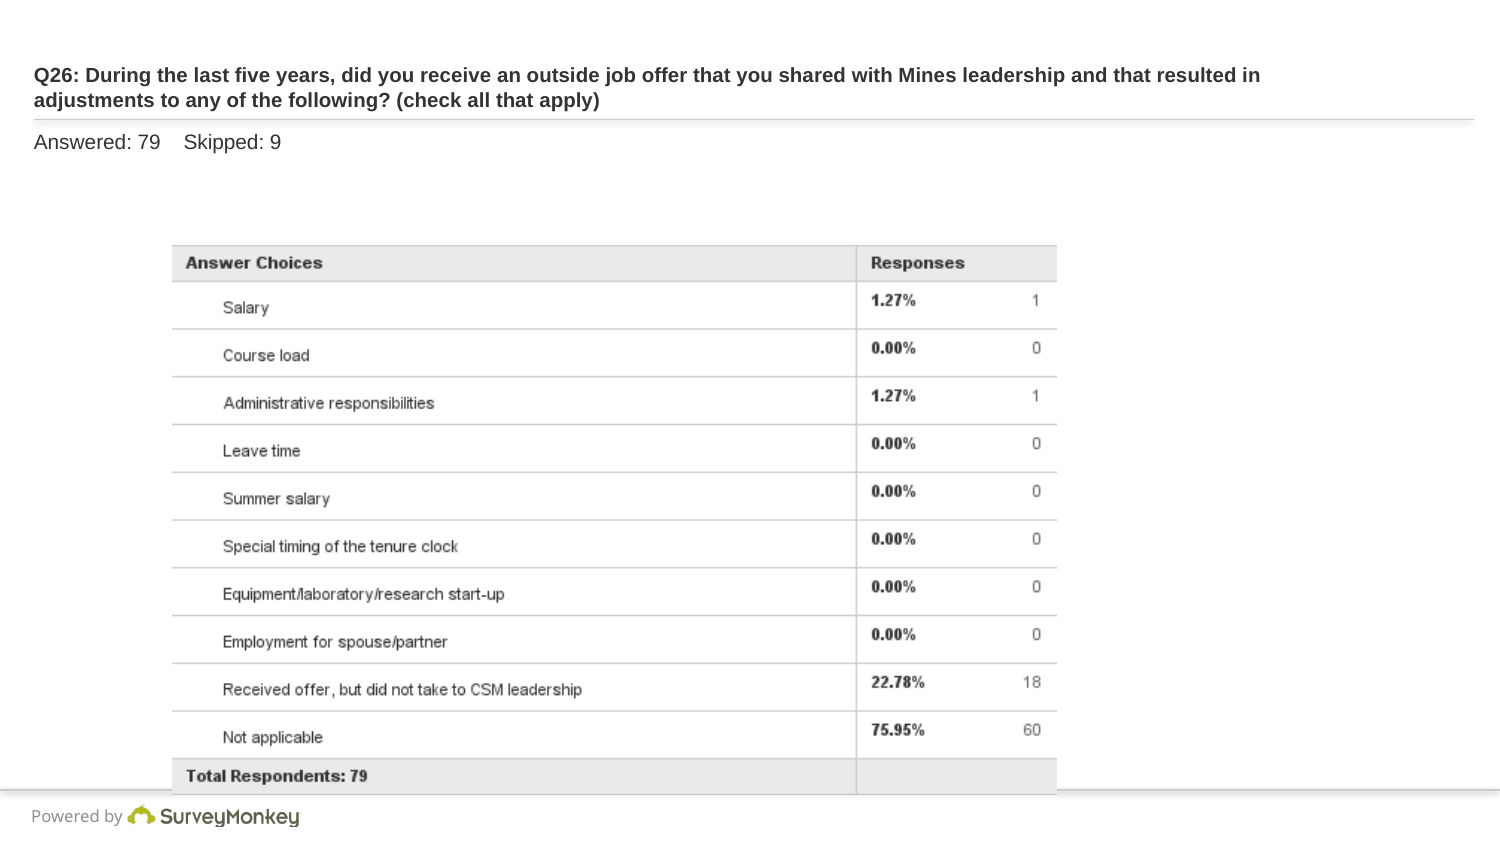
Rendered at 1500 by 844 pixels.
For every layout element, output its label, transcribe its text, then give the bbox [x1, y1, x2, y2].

title Q26: During the last five years, did you receive an outside job offer that you shared with Mines leadership and that resulted in adjustments to any of the following? (check all that apply) [18, 54, 1369, 119]
picture [171, 245, 1057, 797]
list Answered: 79 Skipped: 9 [18, 120, 894, 162]
